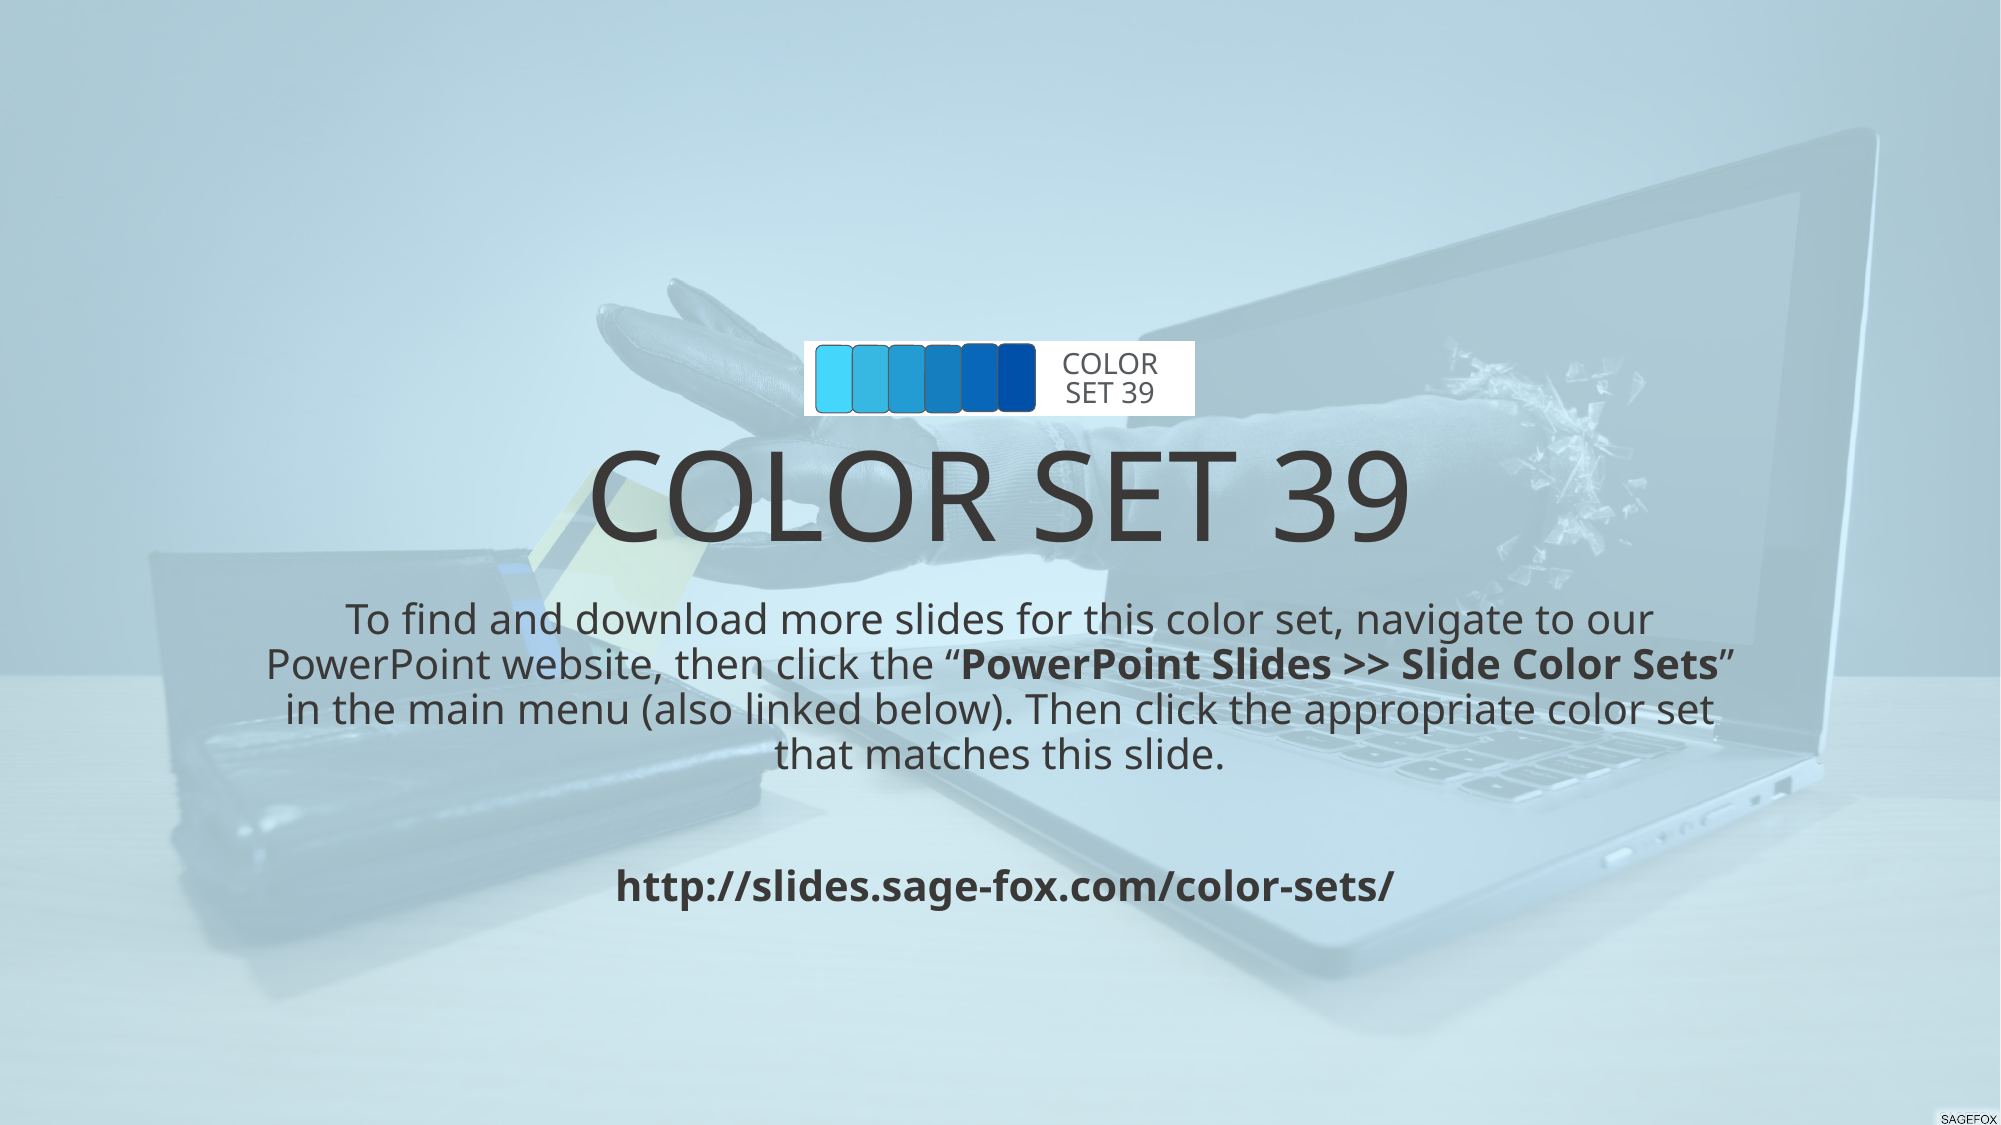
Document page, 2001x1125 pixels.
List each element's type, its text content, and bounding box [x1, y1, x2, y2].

title COLOR SET 39 [249, 184, 1750, 576]
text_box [804, 341, 1195, 418]
subtitle To find and download more slides for this color set, navigate to our PowerPoint website, then click the “PowerPoint Slides >> Slide Color Sets” in the main menu (also linked below). Then click the appropriate color set that matches this slide. http://slides.sage-fox.com/color-sets/ [249, 590, 1750, 863]
picture [1938, 1114, 1999, 1125]
